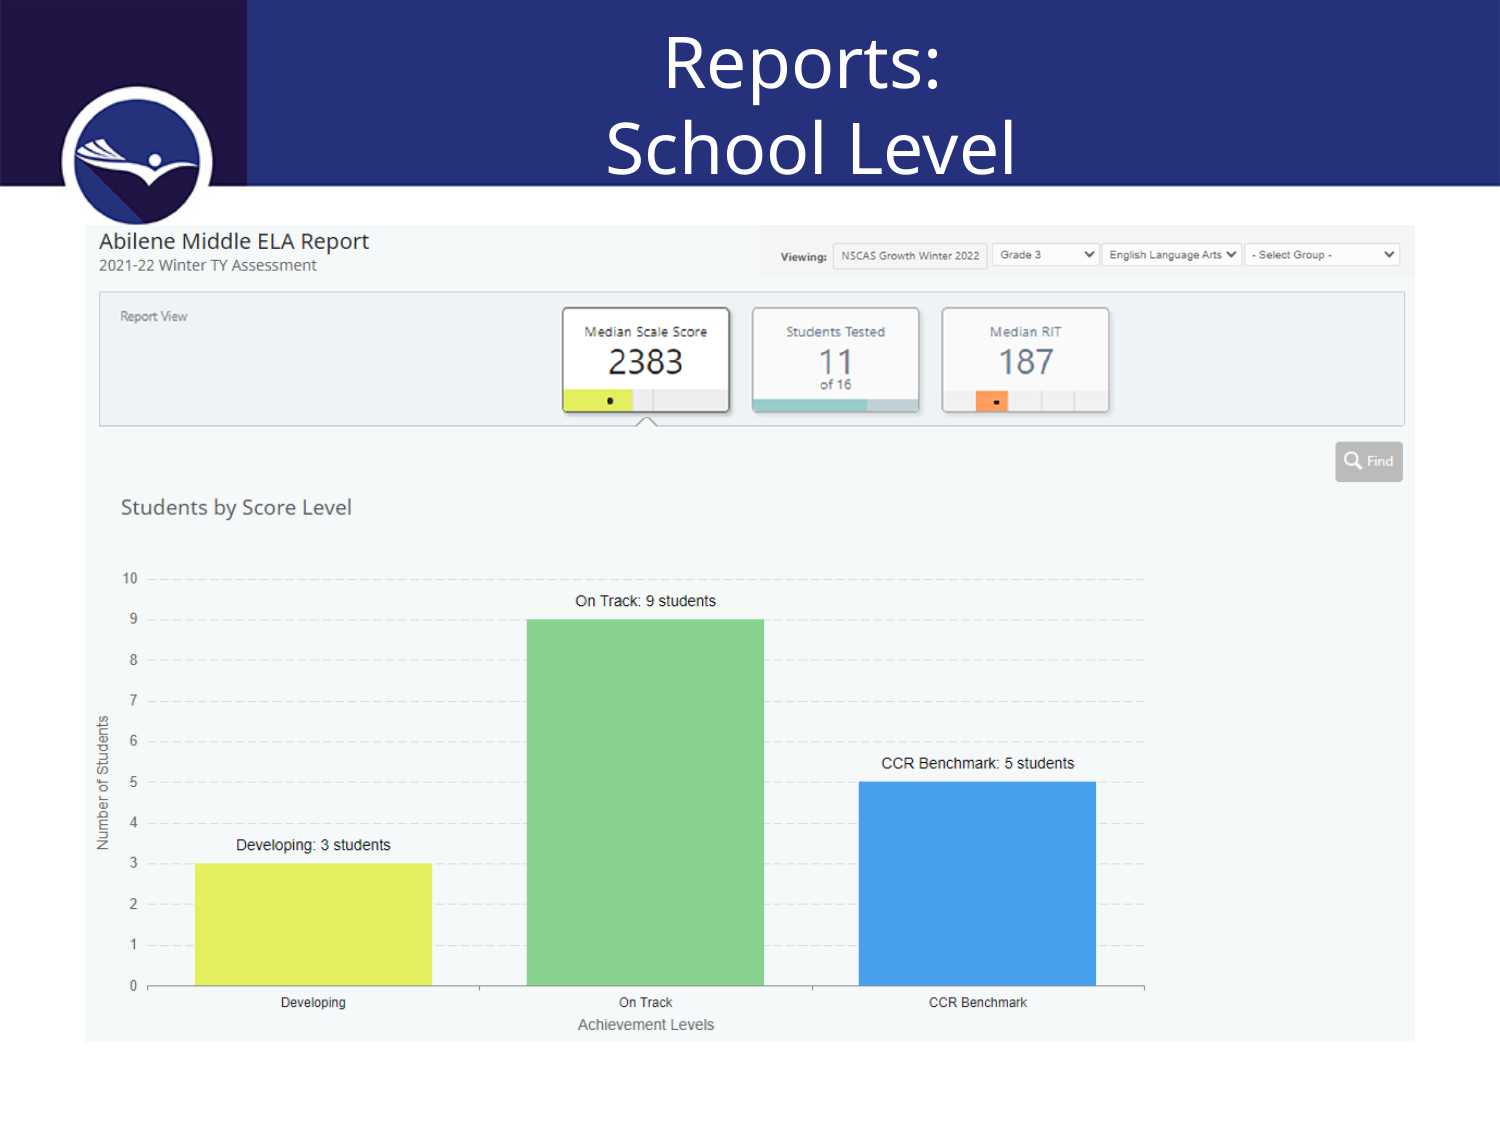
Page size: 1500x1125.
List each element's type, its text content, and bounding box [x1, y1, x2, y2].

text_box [85, 225, 1415, 1042]
title Reports: School Level [137, 9, 1488, 198]
picture [0, 0, 1500, 1125]
